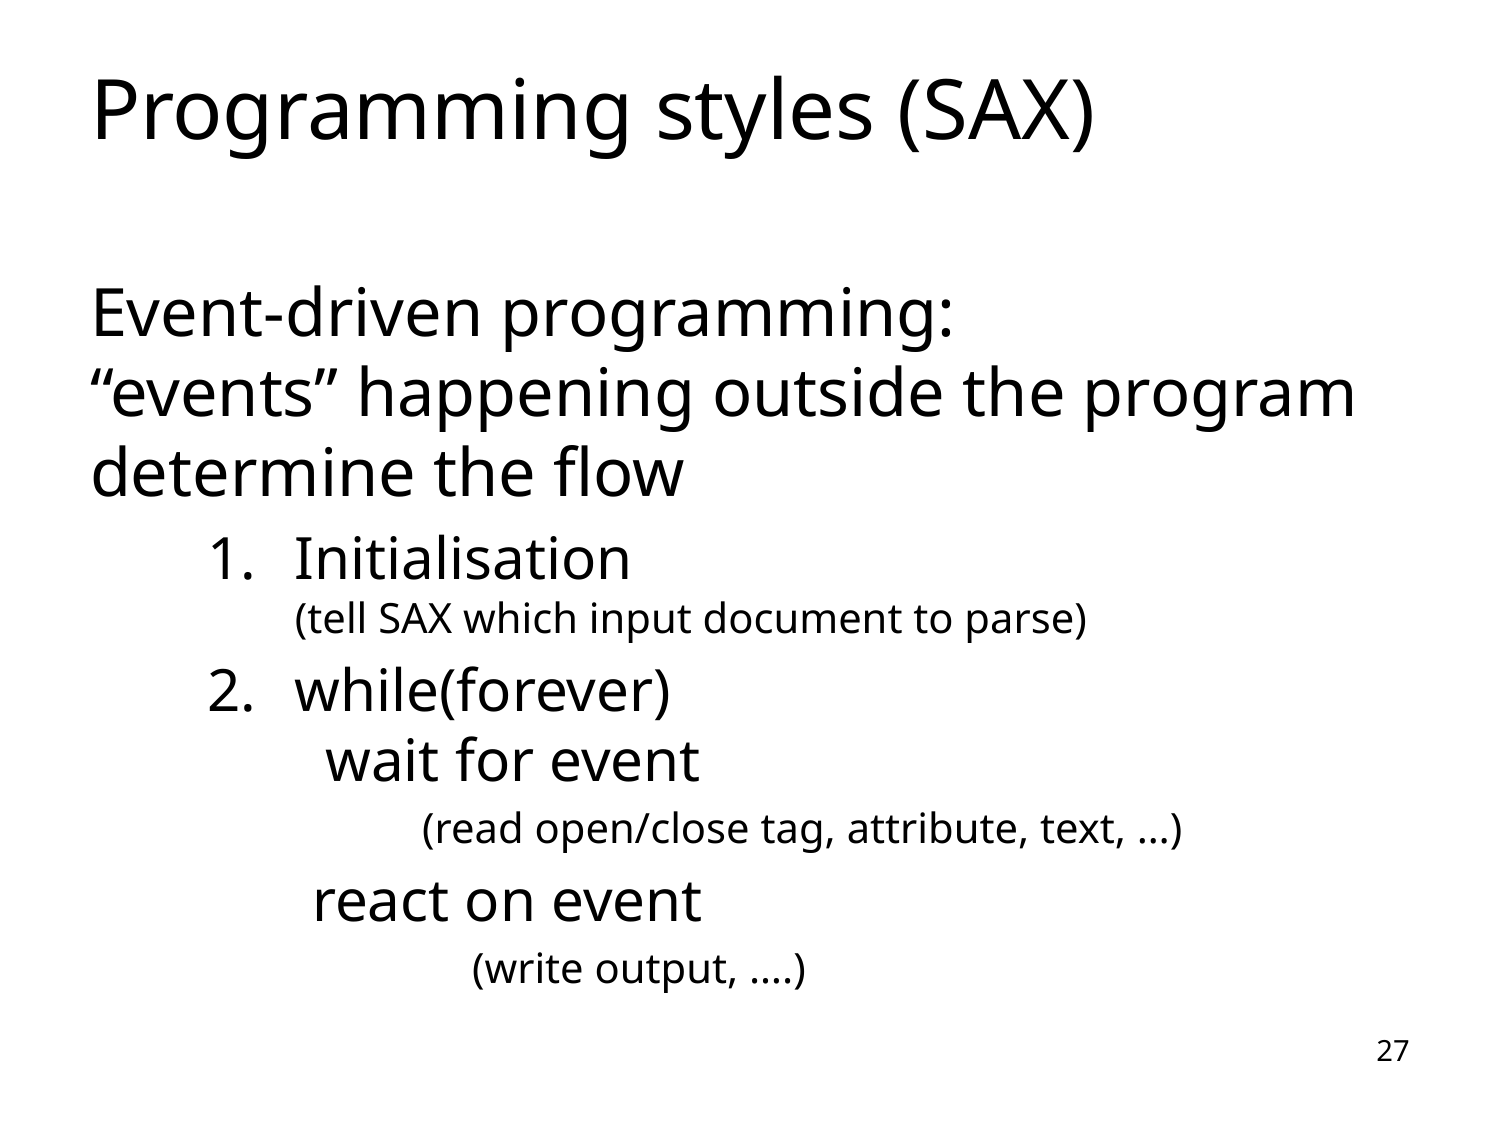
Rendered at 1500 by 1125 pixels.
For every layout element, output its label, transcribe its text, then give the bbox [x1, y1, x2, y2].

title Programming styles (SAX) [74, 12, 1426, 201]
slide_number 27 [1074, 1024, 1426, 1103]
list Event-driven programming: “events” happening outside the program determine the flow Initialisation (tell SAX which input document to parse) while(forever) wait for event (read open/close tag, attribute, text, …) react on event (write output, ….) [74, 262, 1426, 1006]
